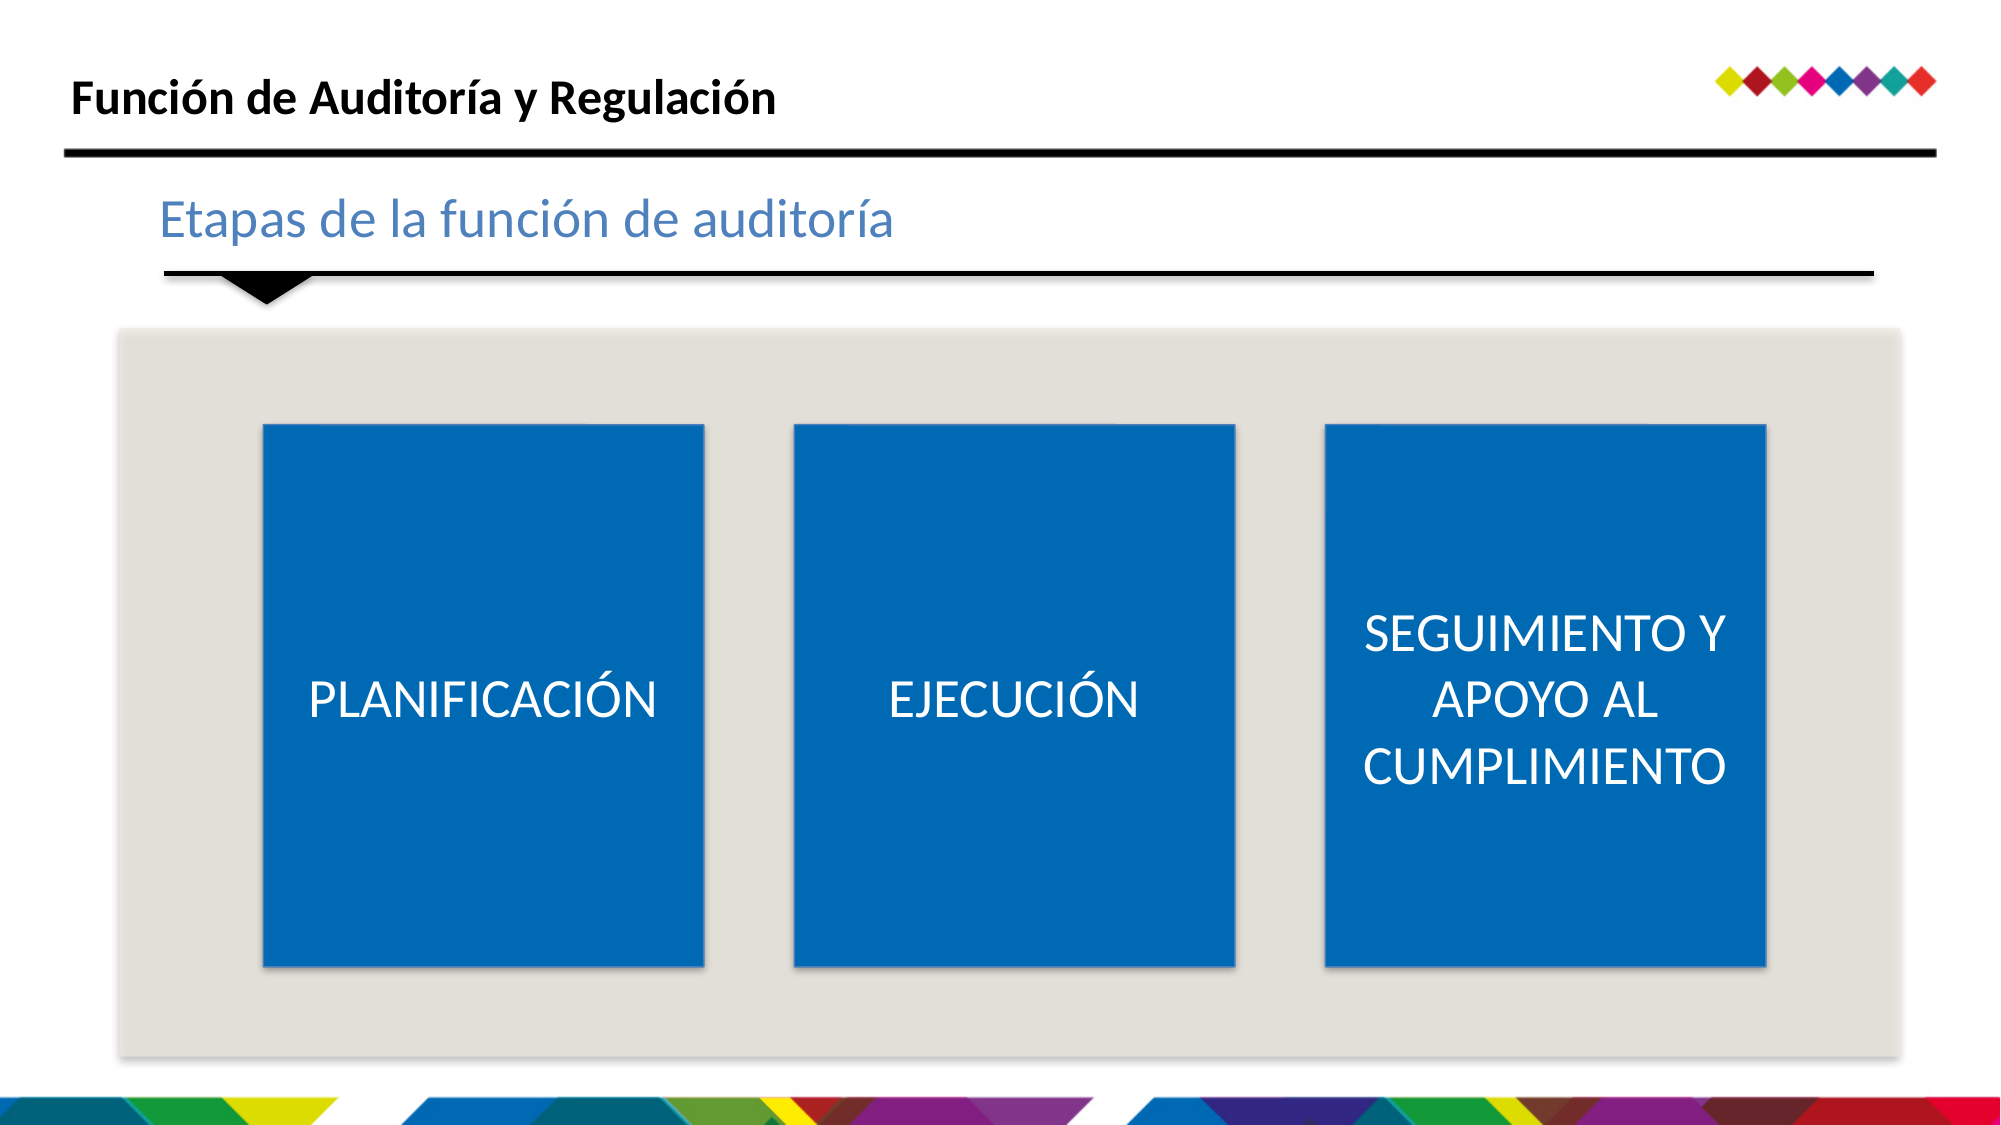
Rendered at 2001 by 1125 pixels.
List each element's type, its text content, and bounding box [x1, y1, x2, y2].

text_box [163, 273, 1874, 304]
text_box [119, 327, 1901, 1057]
text_box Etapas de la función de auditoría [144, 174, 1893, 267]
text_box Función de Auditoría y Regulación [56, 68, 1549, 132]
text_box EJECUCIÓN [793, 423, 1236, 968]
picture [0, 0, 2001, 1125]
text_box SEGUIMIENTO Y APOYO AL CUMPLIMIENTO [1324, 423, 1767, 968]
text_box PLANIFICACIÓN [262, 423, 705, 968]
